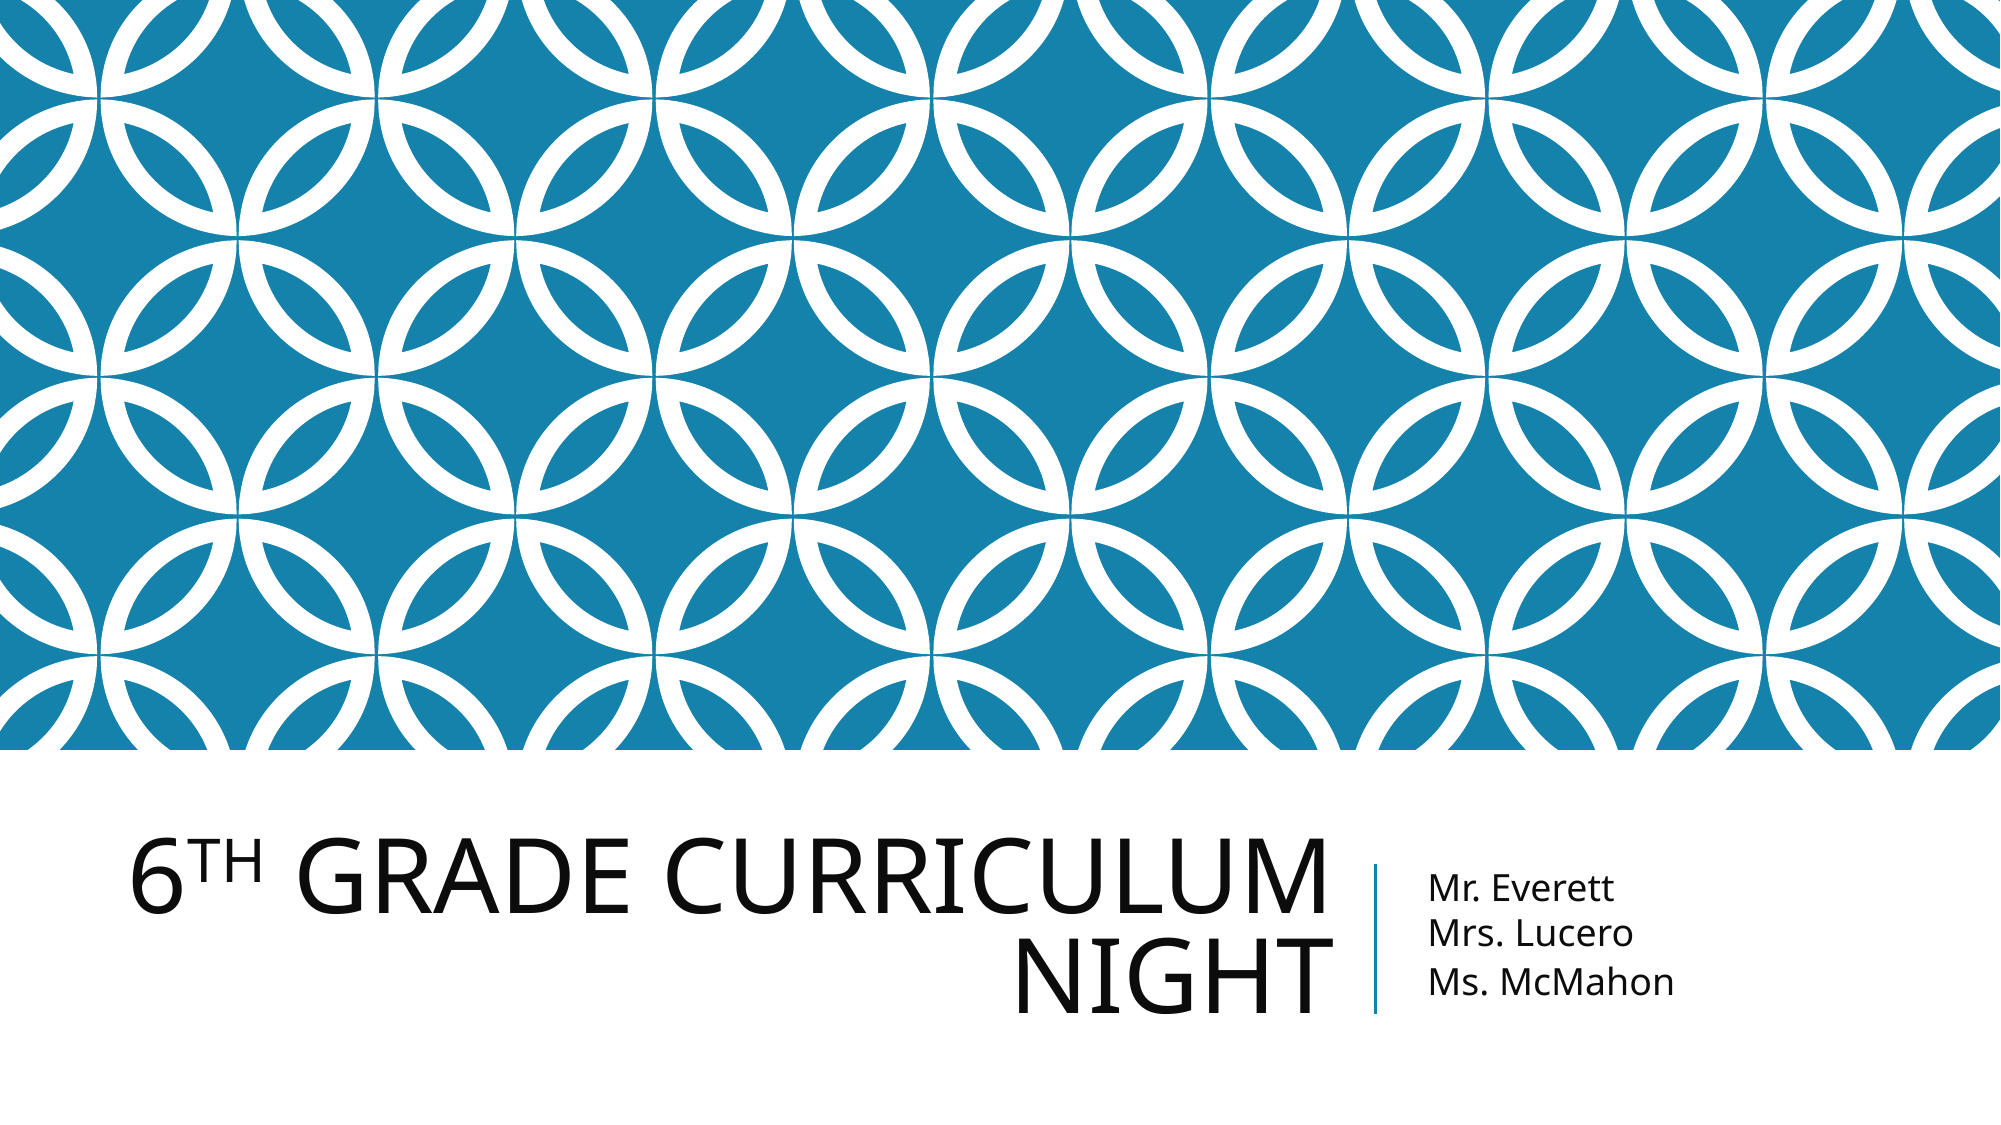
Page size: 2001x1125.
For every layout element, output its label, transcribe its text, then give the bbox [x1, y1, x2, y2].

subtitle Mr. Everett Mrs. Lucero Ms. McMahon [1412, 813, 1938, 1054]
title 6TH GRADE CURRICULUM NIGHT [75, 813, 1350, 1054]
